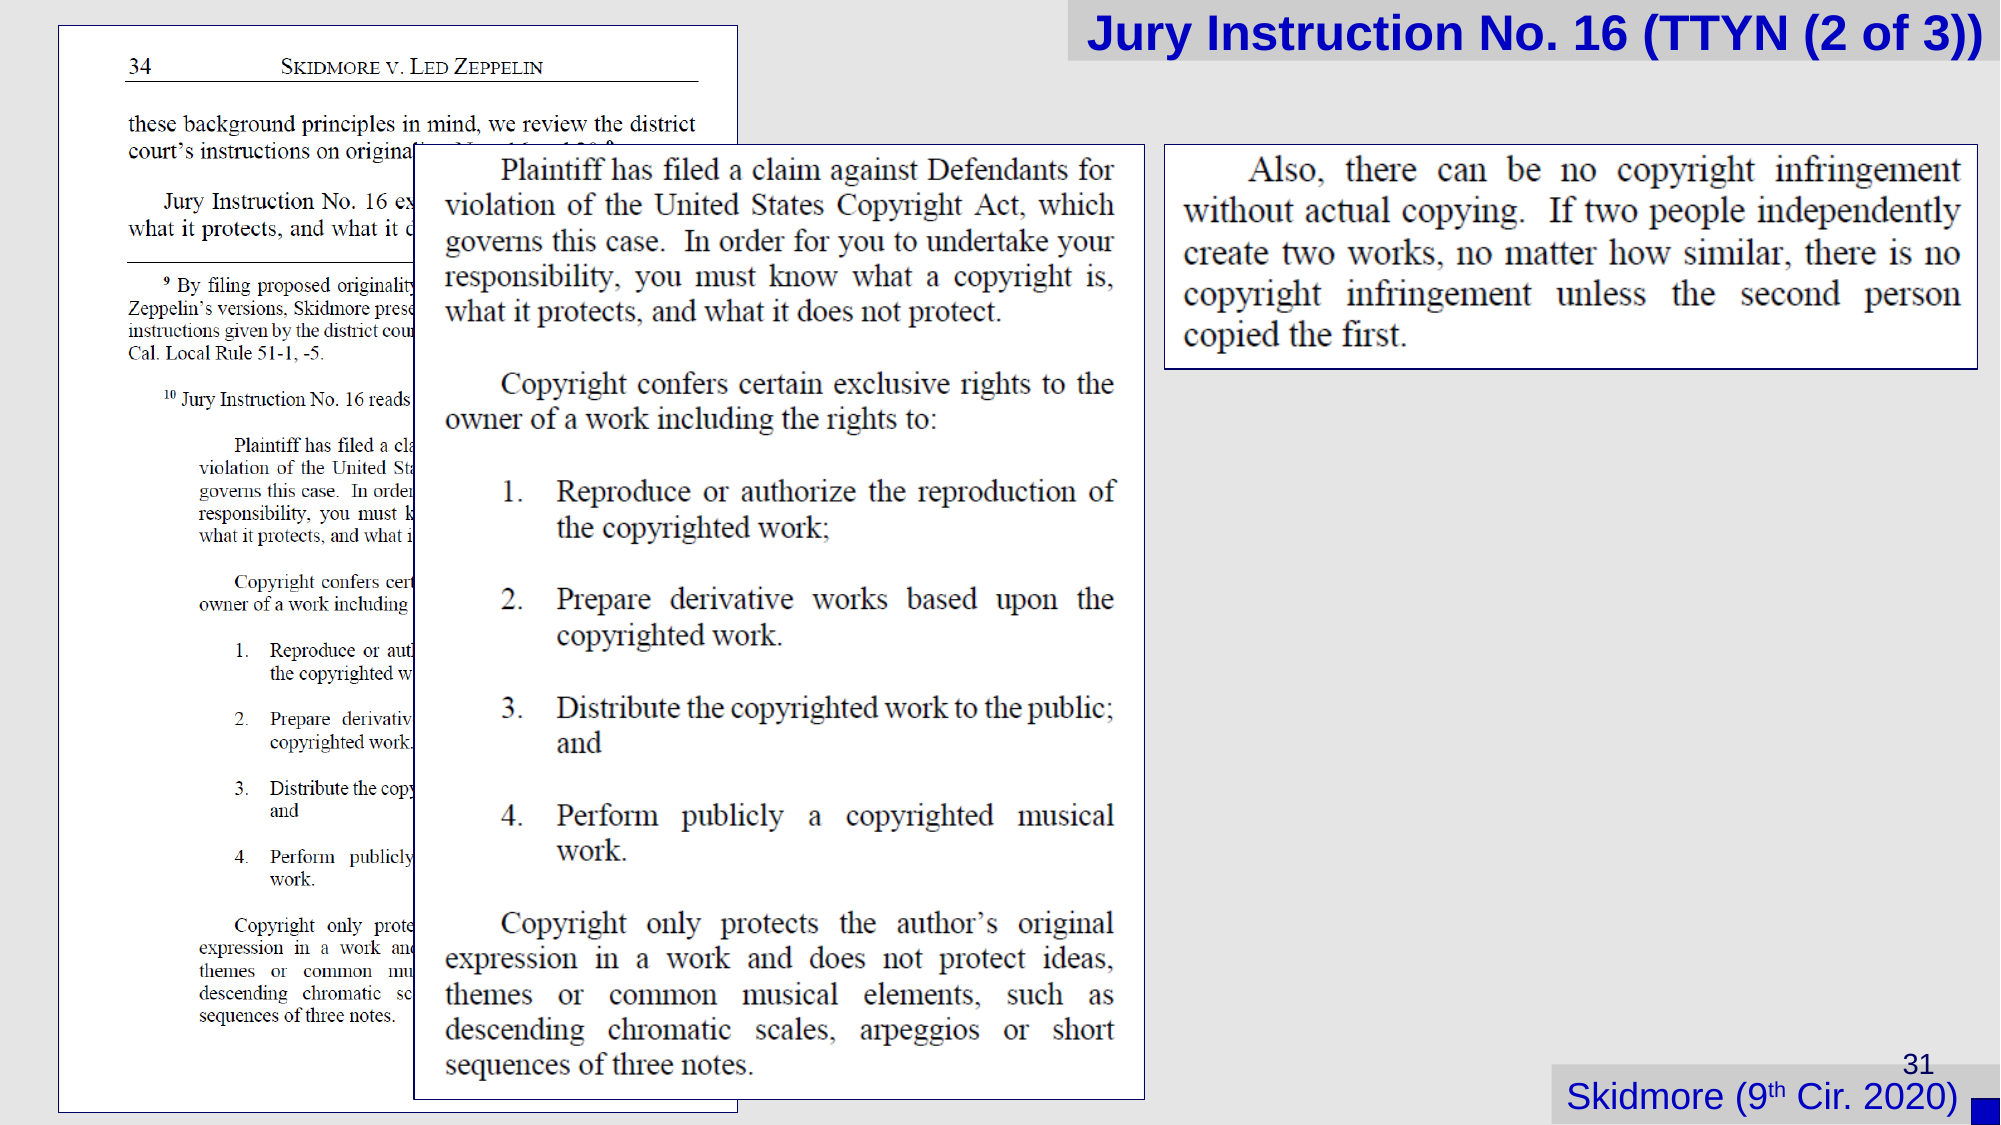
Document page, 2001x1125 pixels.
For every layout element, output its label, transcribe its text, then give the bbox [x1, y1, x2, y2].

slide_number 31 [1533, 1024, 1951, 1101]
title Jury Instruction No. 16 (TTYN (2 of 3)) [1067, 0, 2000, 61]
picture [1164, 145, 1977, 369]
text_box Skidmore (9th Cir. 2020) [1551, 1064, 2000, 1125]
text_box [1971, 1099, 2000, 1125]
picture [59, 25, 1144, 1113]
